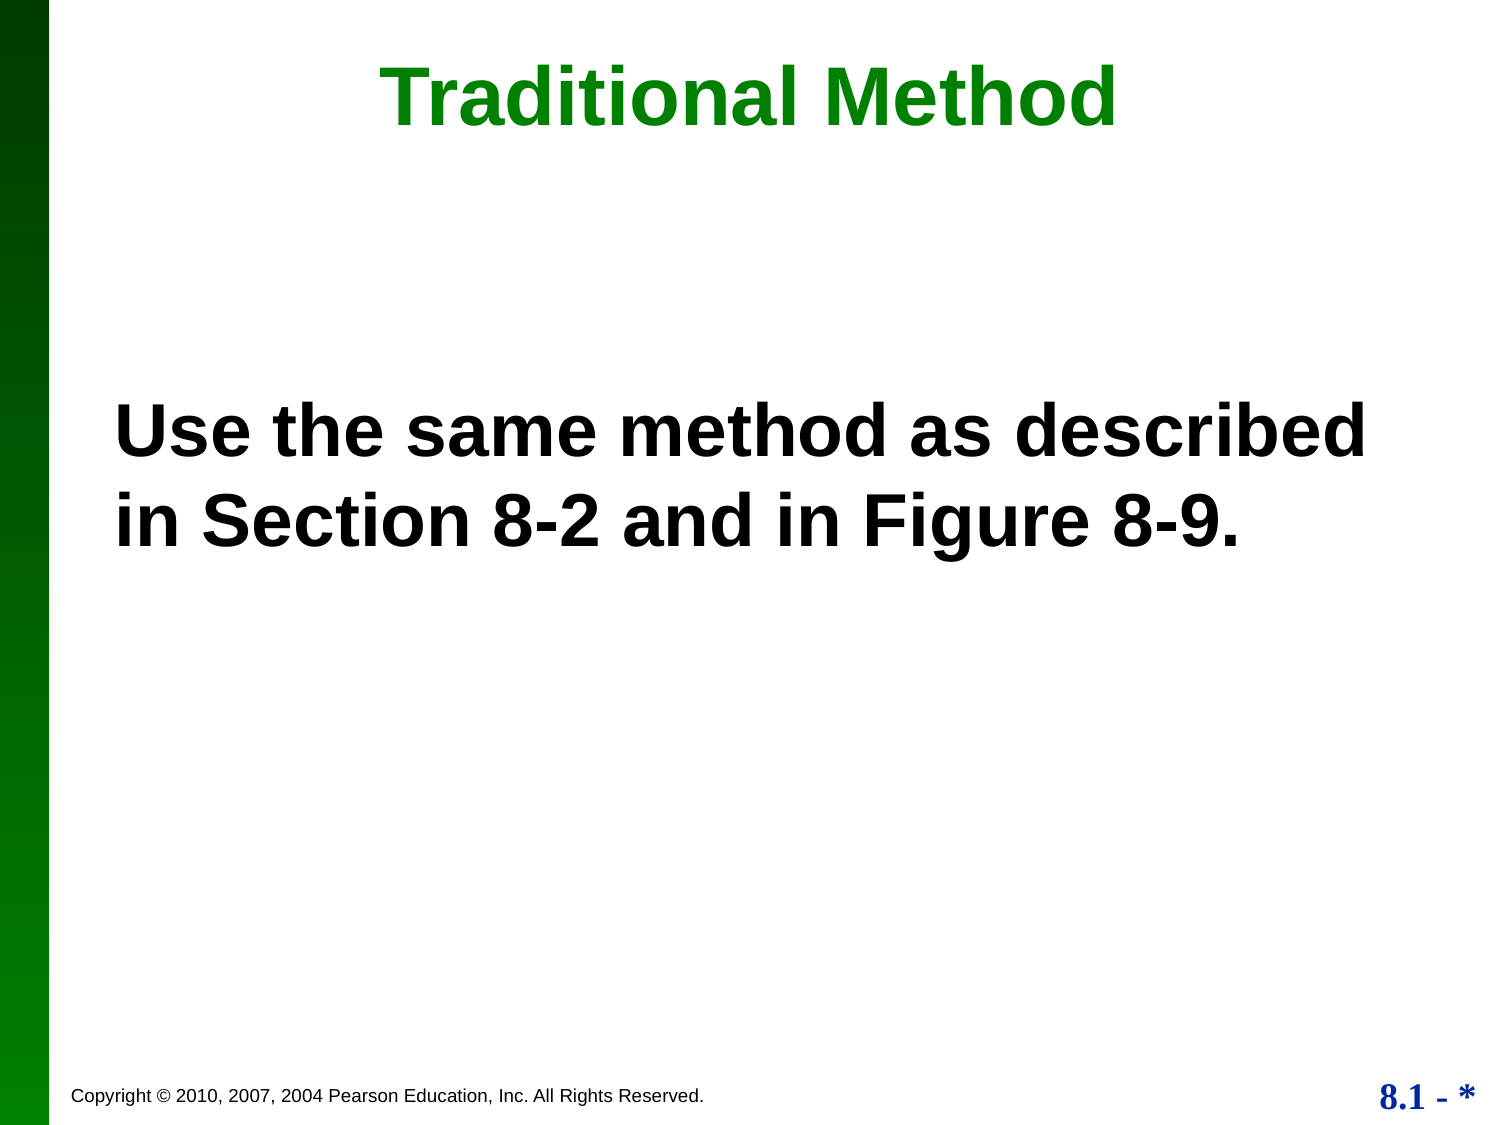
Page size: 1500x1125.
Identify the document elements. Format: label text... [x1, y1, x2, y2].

text_box Use the same method as described in Section 8-2 and in Figure 8-9. [99, 374, 1431, 570]
text_box Traditional Method [112, 30, 1388, 155]
